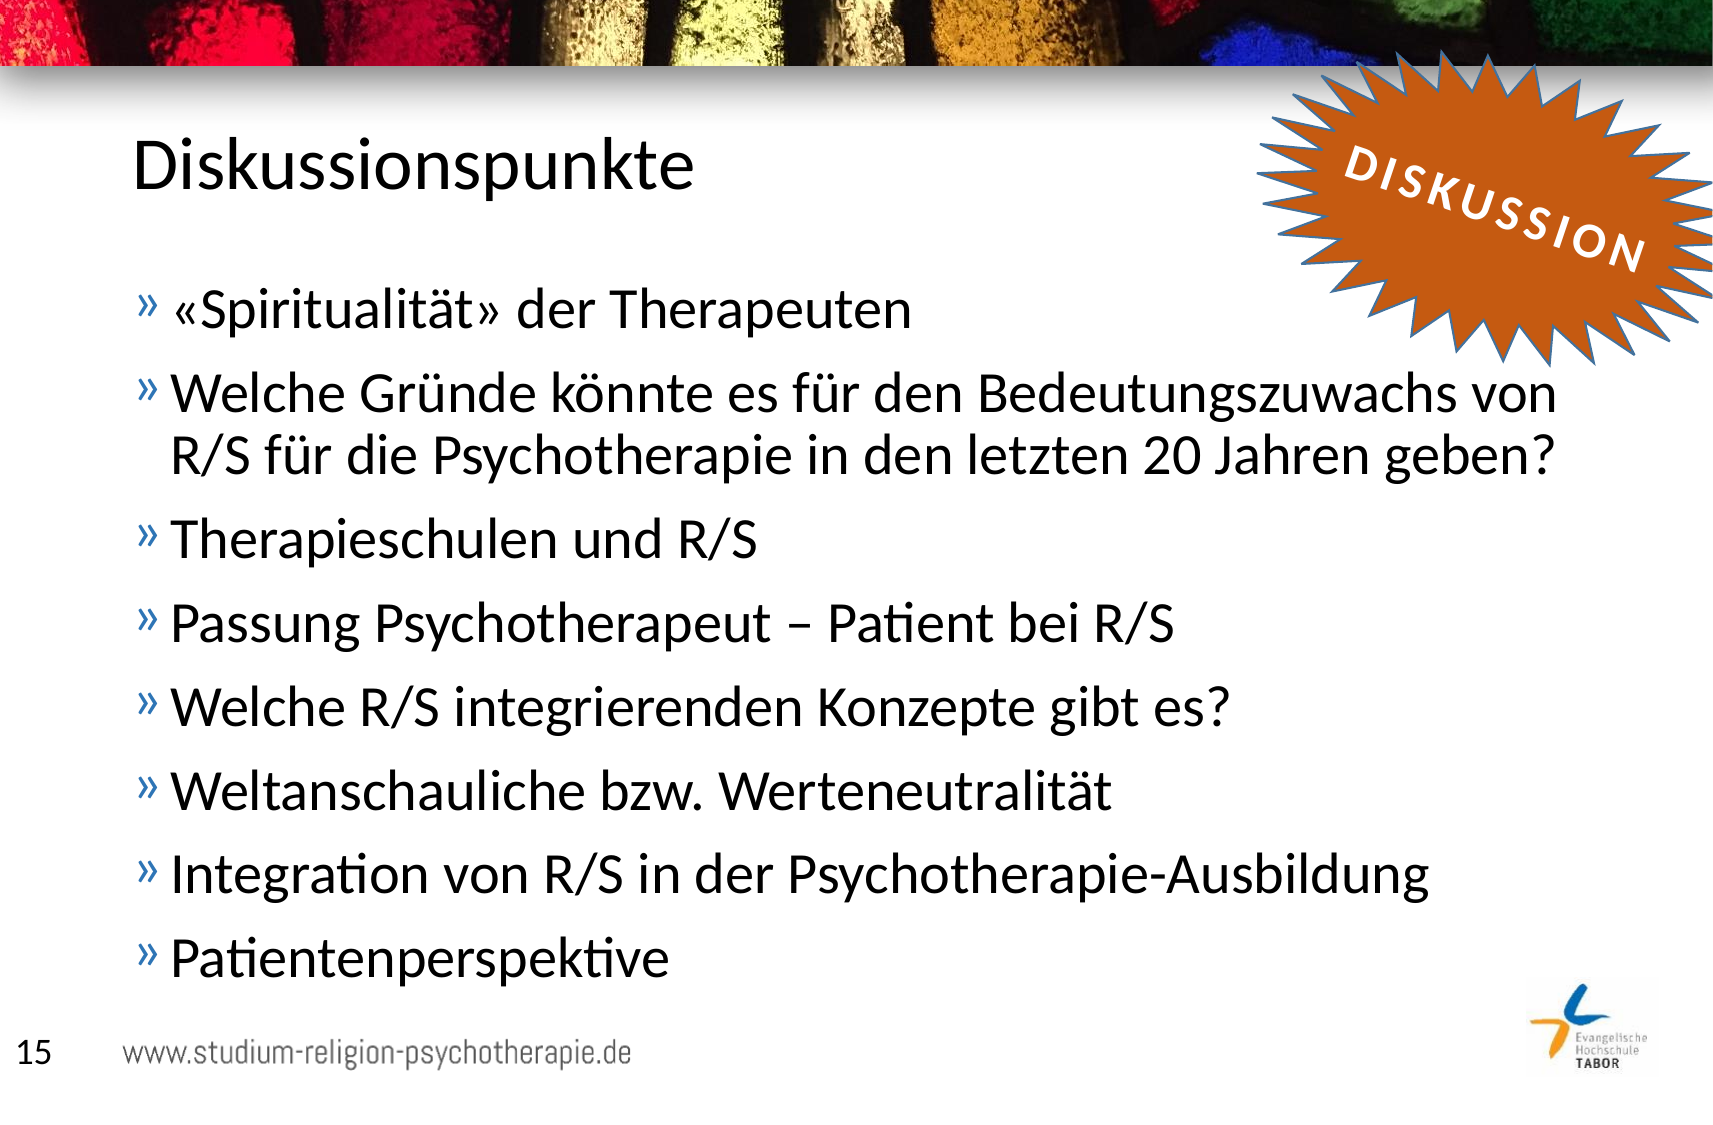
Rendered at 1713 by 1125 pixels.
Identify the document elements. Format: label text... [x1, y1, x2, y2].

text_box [1251, 60, 1713, 357]
list «Spiritualität» der Therapeuten Welche Gründe könnte es für den Bedeutungszuwachs von R/S für die Psychotherapie in den letzten 20 Jahren geben? Therapieschulen und R/S Passung Psychotherapeut – Patient bei R/S Welche R/S integrierenden Konzepte gibt es? Weltanschauliche bzw. Werteneutralität Integration von R/S in der Psychotherapie-Ausbildung Patientenperspektive [117, 270, 1661, 1014]
picture [0, 0, 1713, 66]
picture [117, 1034, 635, 1074]
title Diskussionspunkte [117, 103, 1251, 228]
picture [1526, 1014, 1659, 1077]
